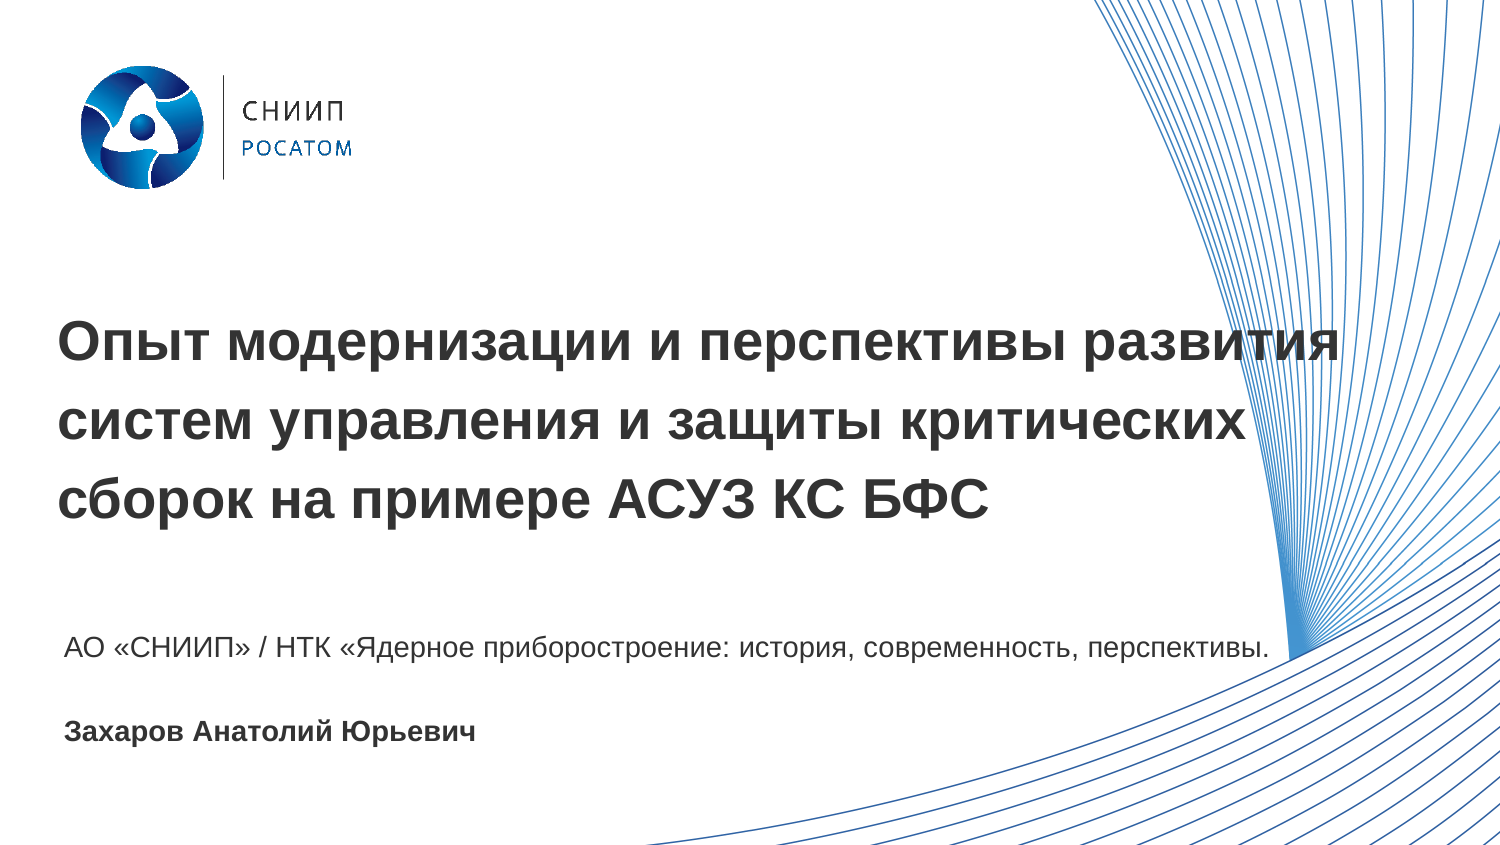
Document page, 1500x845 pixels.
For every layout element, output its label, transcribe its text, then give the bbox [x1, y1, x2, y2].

text_box АО «СНИИП» / НТК «Ядерное приборостроение: история, современность, перспективы. [47, 599, 1312, 693]
text_box Захаров Анатолий Юрьевич [47, 693, 863, 777]
text_box Опыт модернизации и перспективы развития систем управления и защиты критических сборок на примере АСУЗ КС БФС [41, 329, 1383, 494]
picture [0, 0, 1500, 845]
